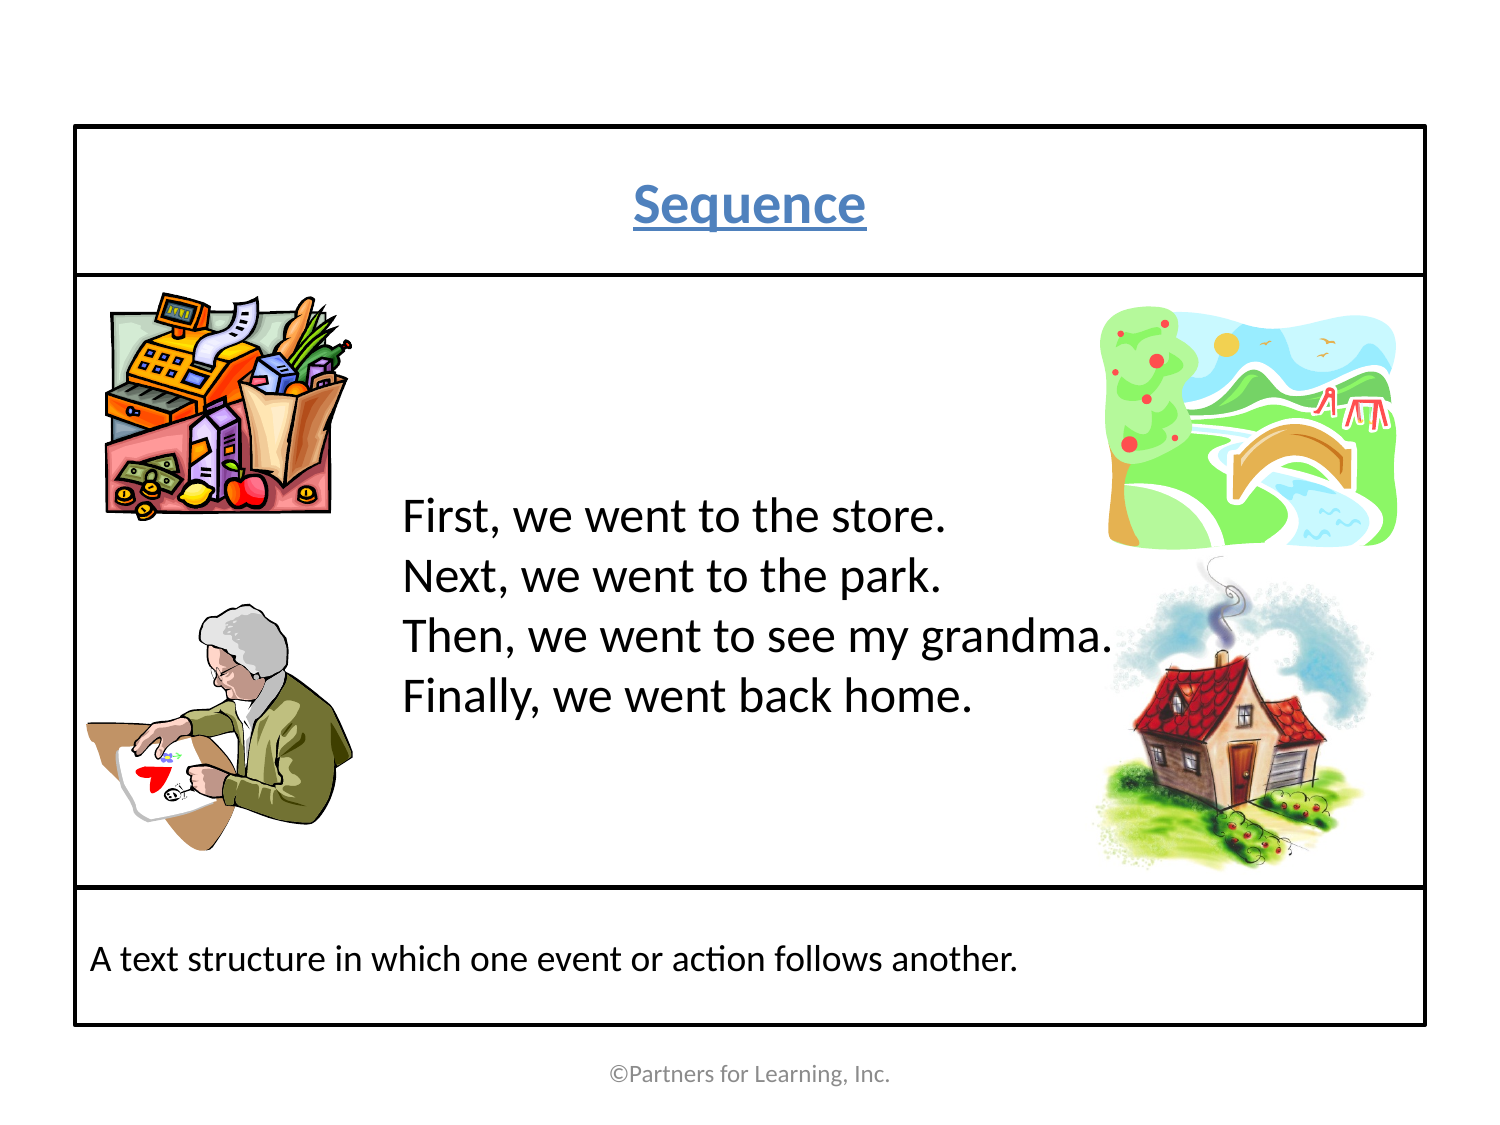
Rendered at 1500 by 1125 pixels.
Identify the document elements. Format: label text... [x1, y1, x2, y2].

list Sequence [75, 125, 1425, 275]
text_box First, we went to the store. Next, we went to the park. Then, we went to see my grandma. Finally, we went back home. [387, 474, 1094, 730]
footer ©Partners for Learning, Inc. [512, 1042, 988, 1103]
list A text structure in which one event or action follows another. [75, 887, 1425, 1025]
picture [1074, 306, 1401, 876]
picture [85, 603, 353, 870]
picture [99, 287, 358, 526]
